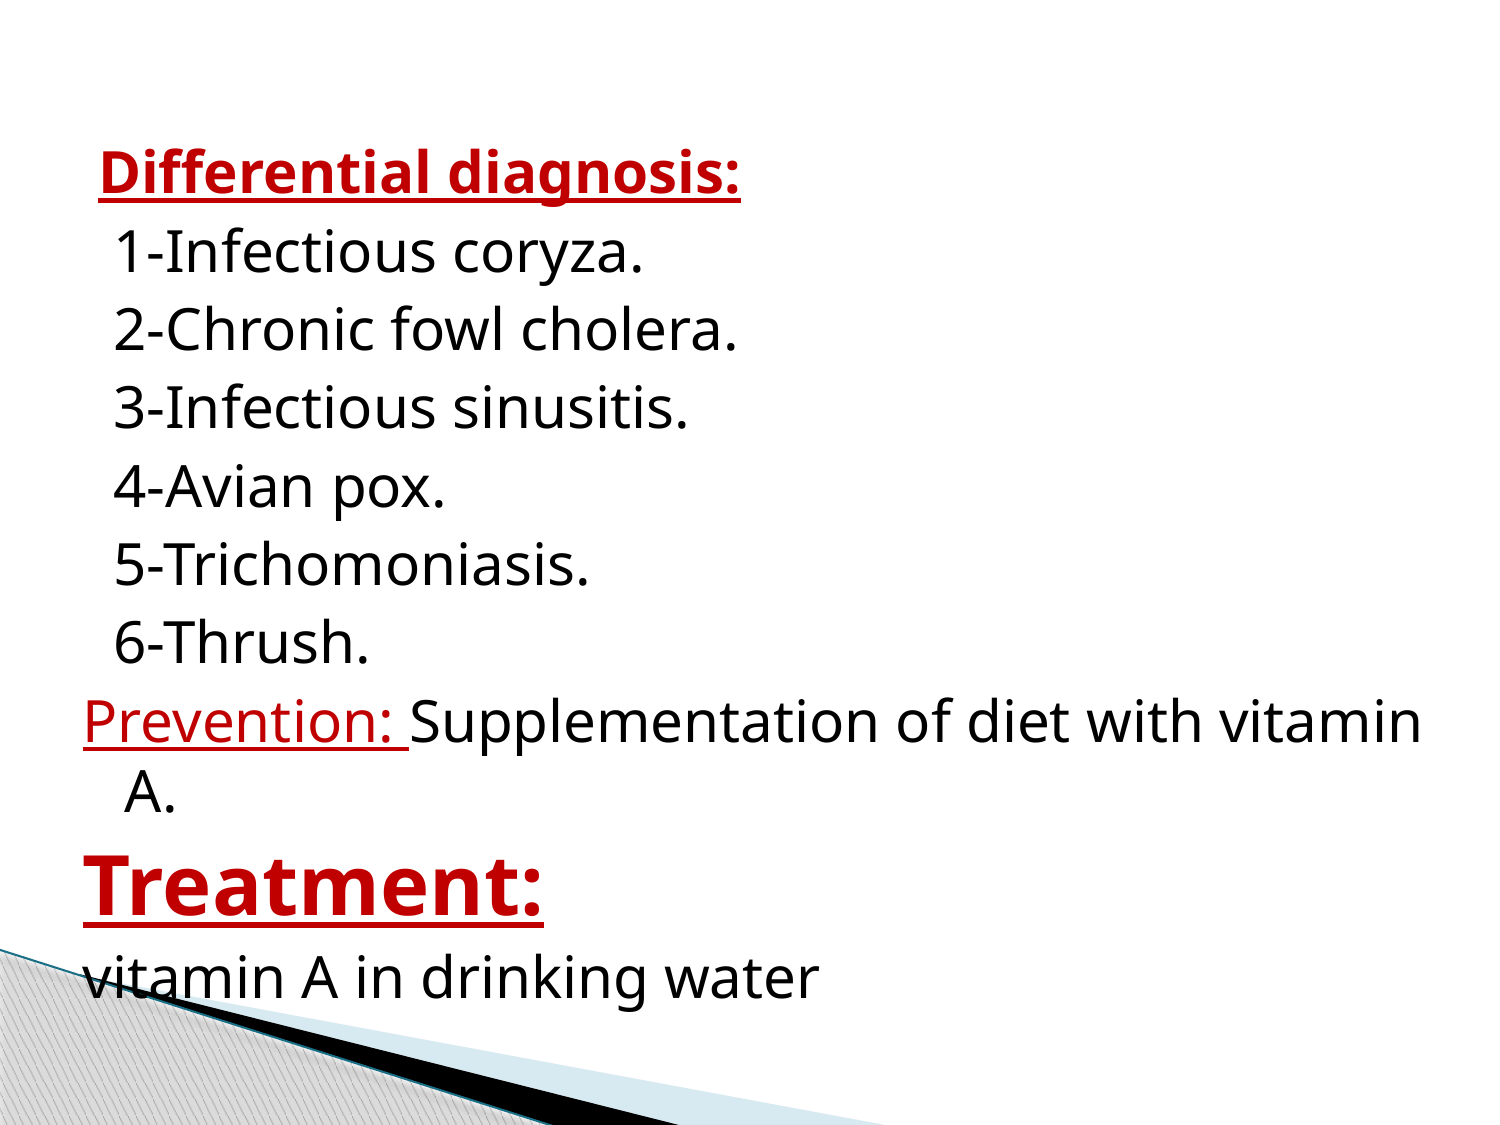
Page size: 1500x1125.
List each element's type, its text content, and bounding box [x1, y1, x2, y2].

list Differential diagnosis: 1-Infectious coryza. 2-Chronic fowl cholera. 3-Infectious sinusitis. 4-Avian pox. 5-Trichomoniasis. 6-Thrush. Prevention: Supplementation of diet with vitamin A. Treatment: vitamin A in drinking water [50, 50, 1500, 1075]
